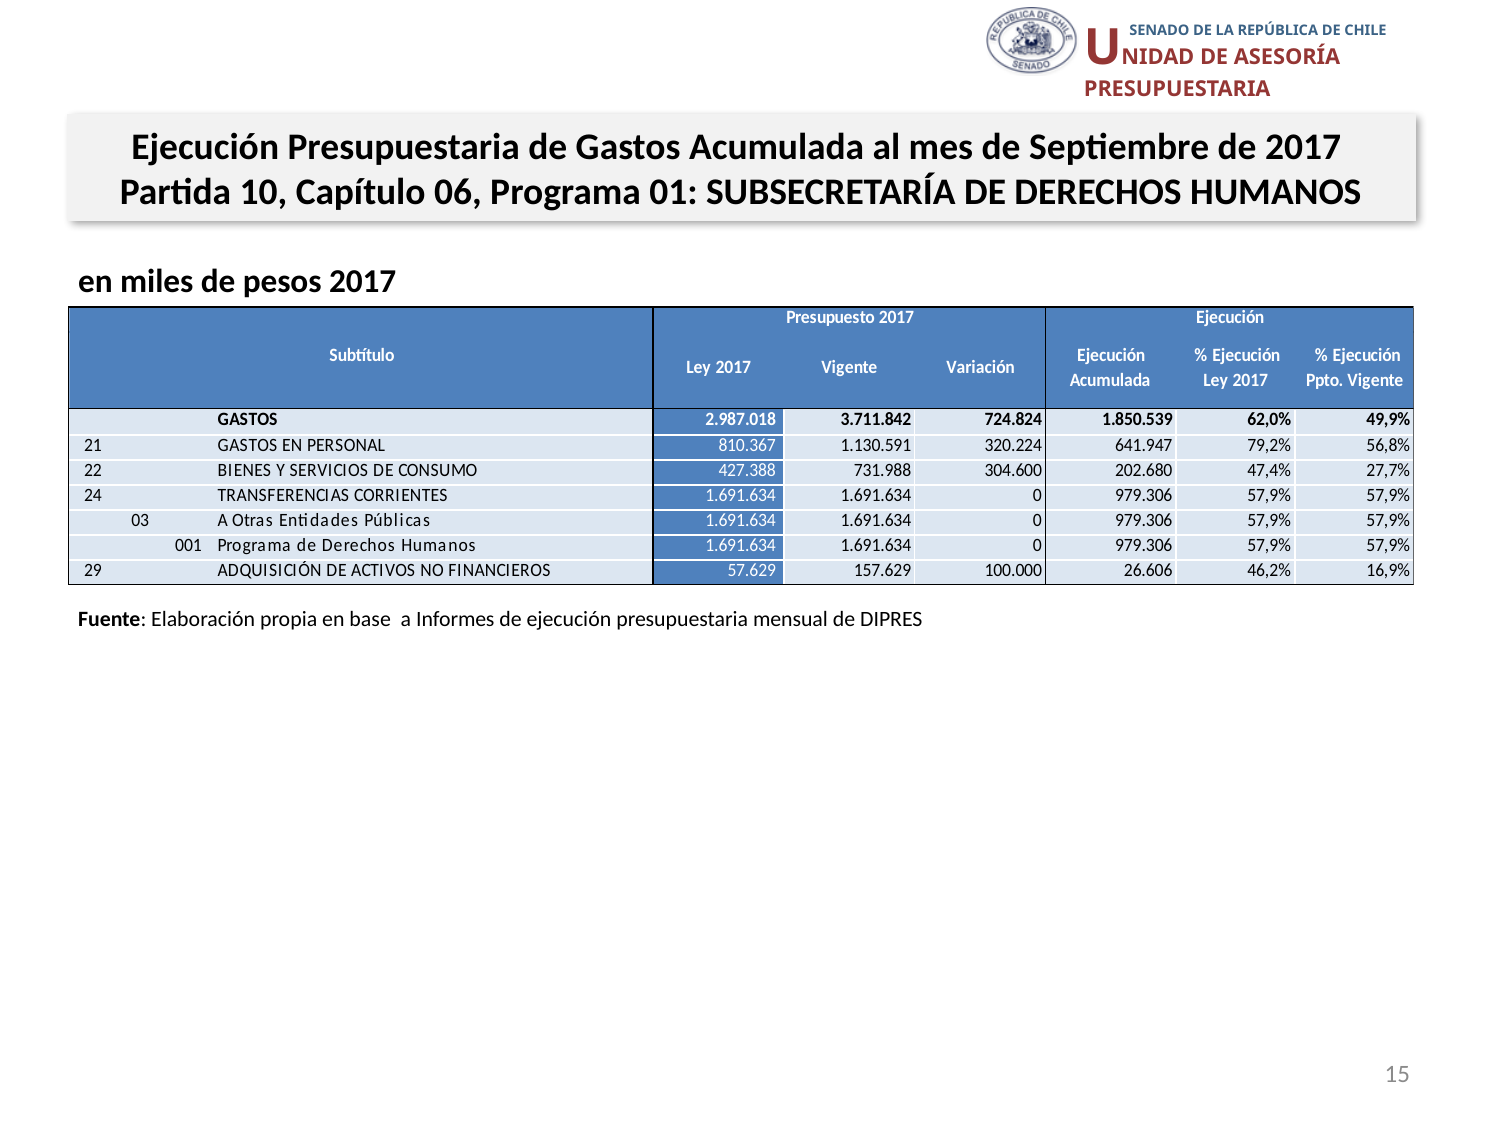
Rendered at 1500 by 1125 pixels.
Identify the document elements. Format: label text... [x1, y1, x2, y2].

text_box Ejecución Presupuestaria de Gastos Acumulada al mes de Septiembre de 2017 Partida 10, Capítulo 06, Programa 01: SUBSECRETARÍA DE DERECHOS HUMANOS [67, 114, 1415, 221]
footer Fuente: Elaboración propia en base a Informes de ejecución presupuestaria mensual de DIPRES [63, 597, 1443, 657]
slide_number 15 [1074, 1042, 1425, 1103]
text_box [67, 306, 1416, 587]
picture [986, 7, 1079, 76]
text_box en miles de pesos 2017 [63, 251, 1414, 308]
